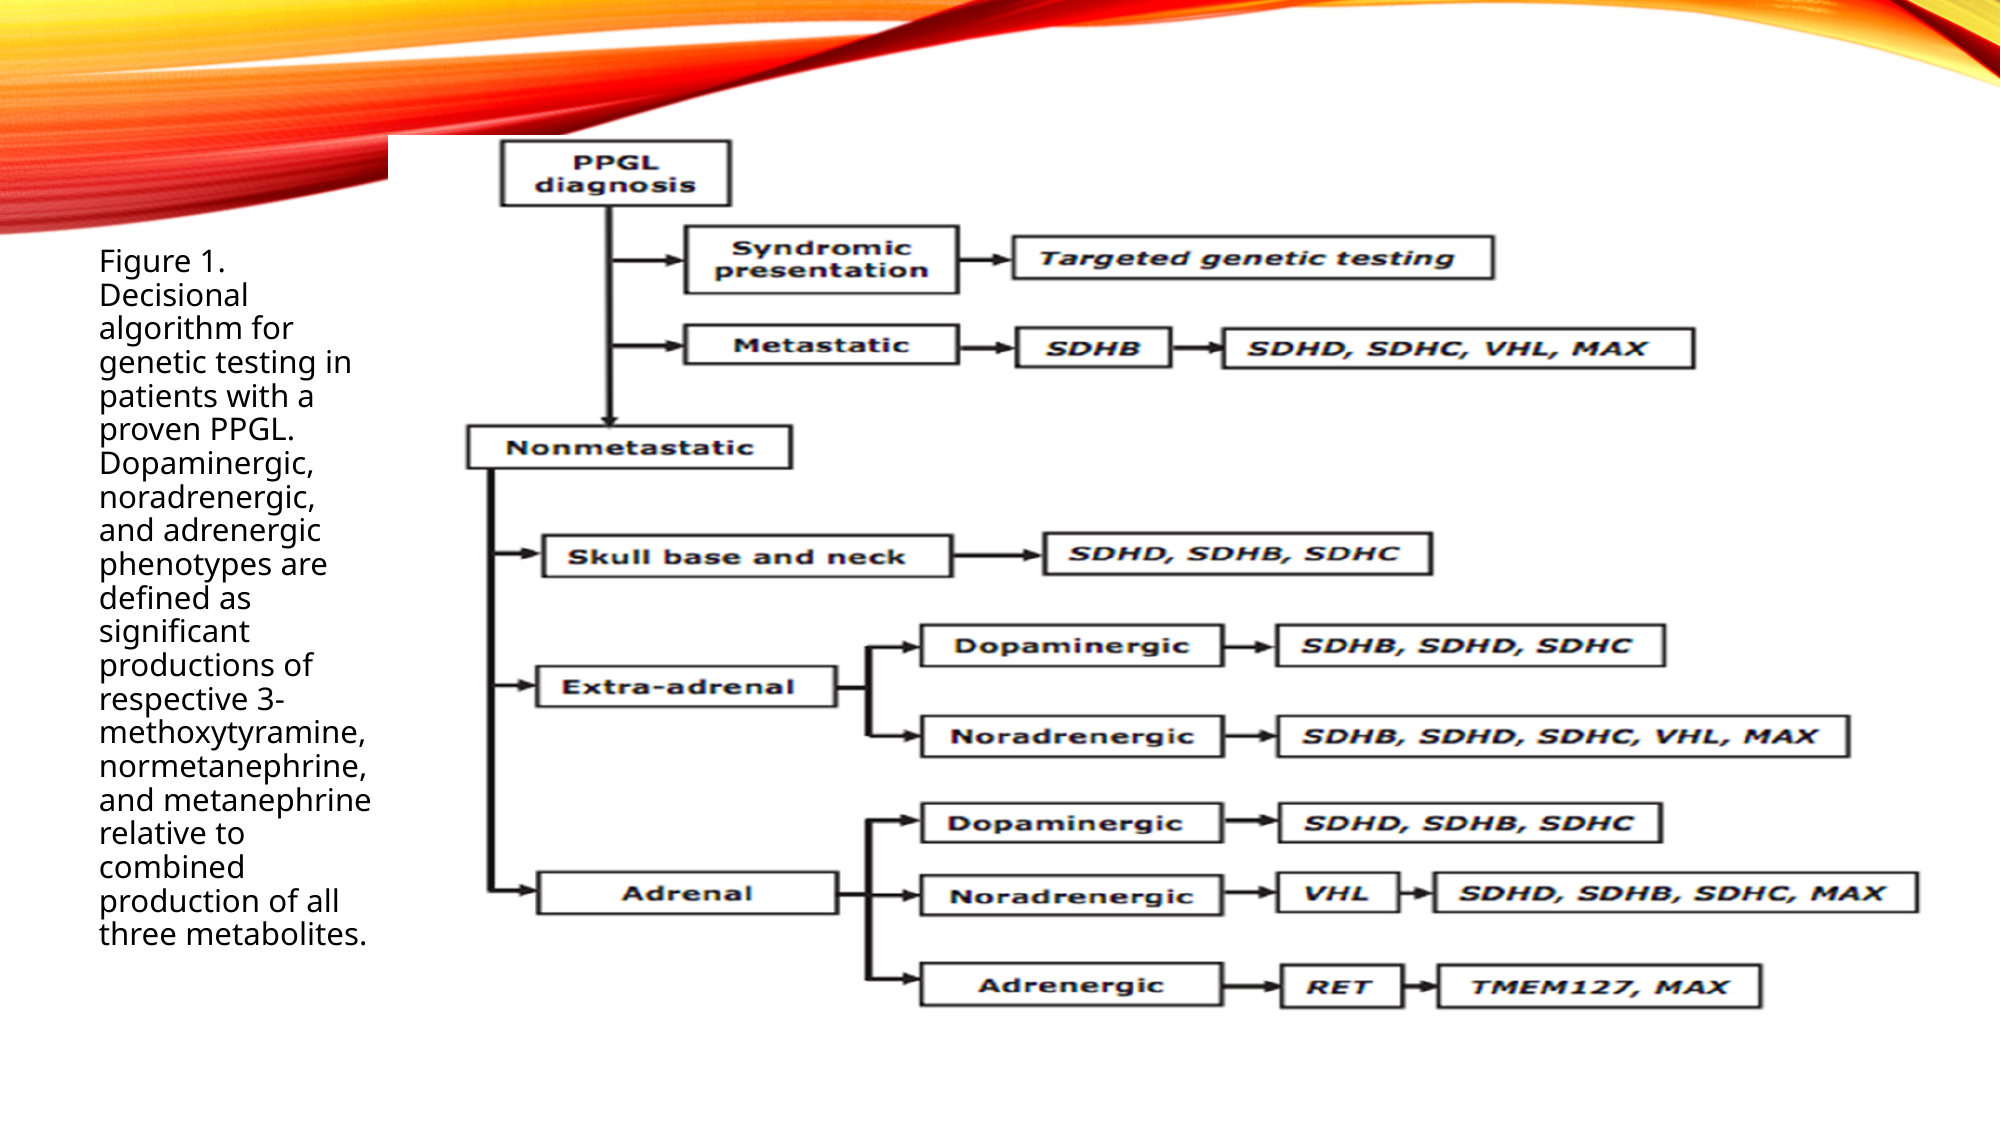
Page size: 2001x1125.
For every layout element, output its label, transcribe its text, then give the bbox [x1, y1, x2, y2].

picture [0, 0, 2000, 237]
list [387, 135, 1958, 1021]
list Figure 1. Decisional algorithm for genetic testing in patients with a proven PPGL. Dopaminergic, noradrenergic, and adrenergic phenotypes are defined as significant productions of respective 3-methoxytyramine, normetanephrine, and metanephrine relative to combined production of all three metabolites. [83, 238, 387, 1021]
